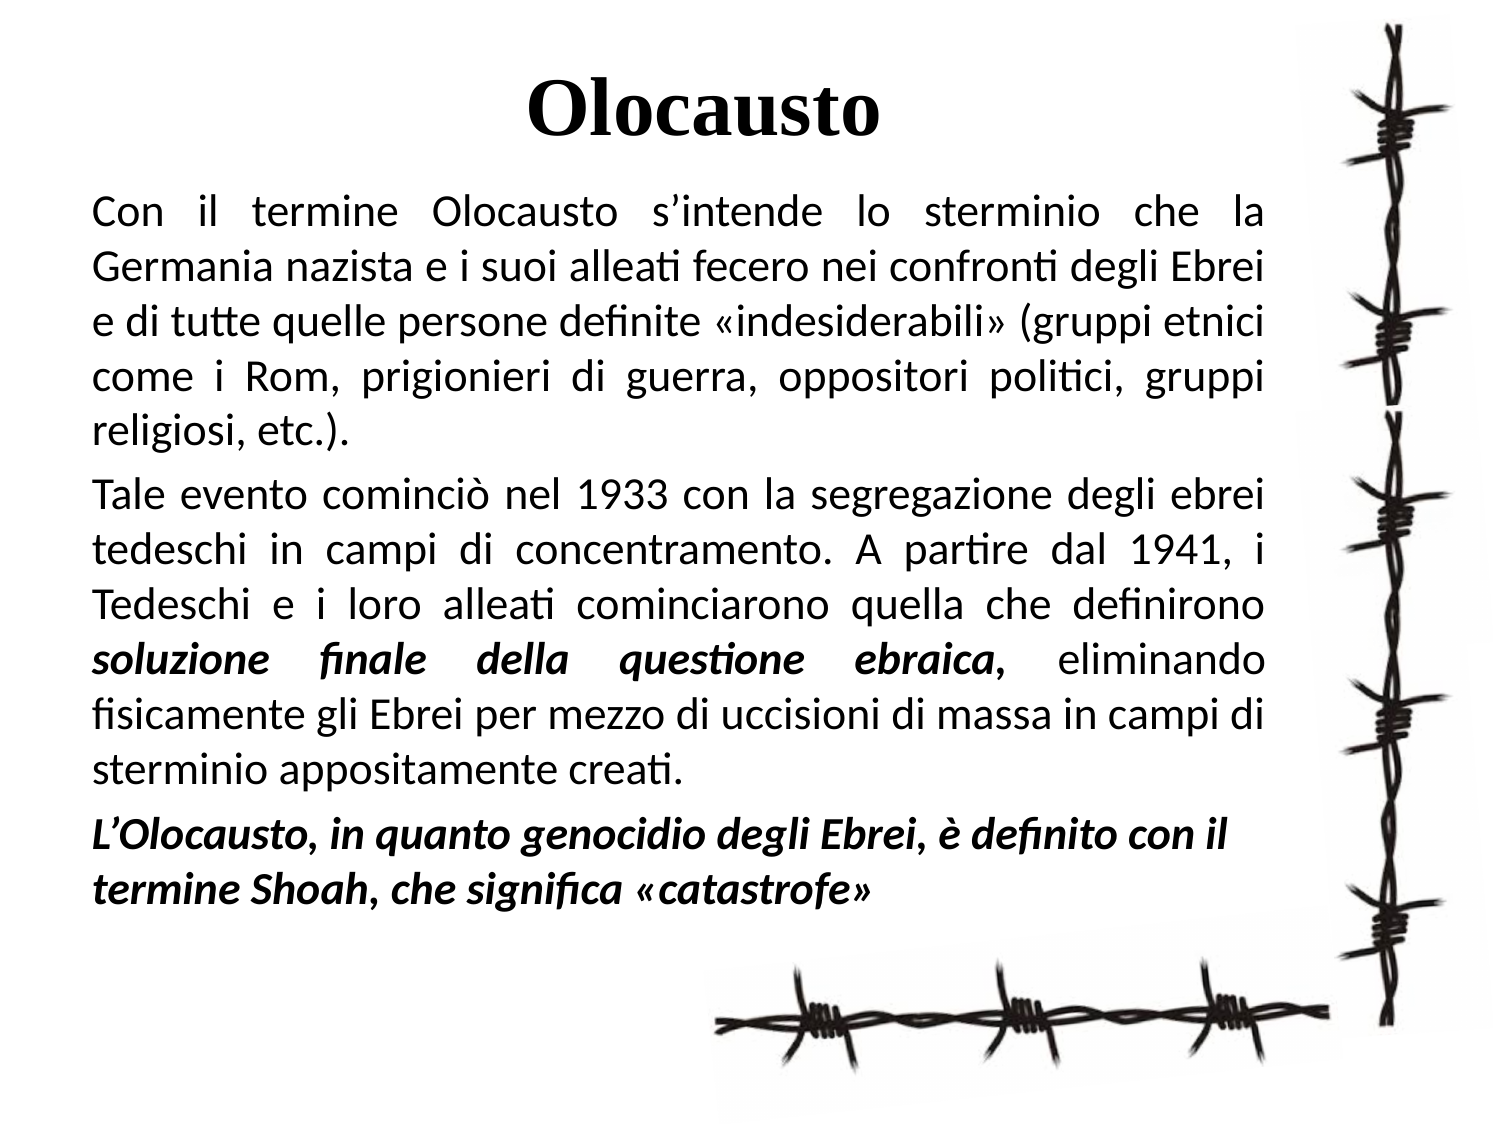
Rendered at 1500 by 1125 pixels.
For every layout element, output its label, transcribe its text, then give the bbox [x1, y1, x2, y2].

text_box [702, 14, 1493, 1124]
list Con il termine Olocausto s’intende lo sterminio che la Germania nazista e i suoi alleati fecero nei confronti degli Ebrei e di tutte quelle persone definite «indesiderabili» (gruppi etnici come i Rom, prigionieri di guerra, oppositori politici, gruppi religiosi, etc.). Tale evento cominciò nel 1933 con la segregazione degli ebrei tedeschi in campi di concentramento. A partire dal 1941, i Tedeschi e i loro alleati cominciarono quella che definirono soluzione finale della questione ebraica, eliminando fisicamente gli Ebrei per mezzo di uccisioni di massa in campi di sterminio appositamente creati. L’Olocausto, in quanto genocidio degli Ebrei, è definito con il termine Shoah, che significa «catastrofe» [76, 172, 697, 799]
title Olocausto [253, 66, 697, 160]
